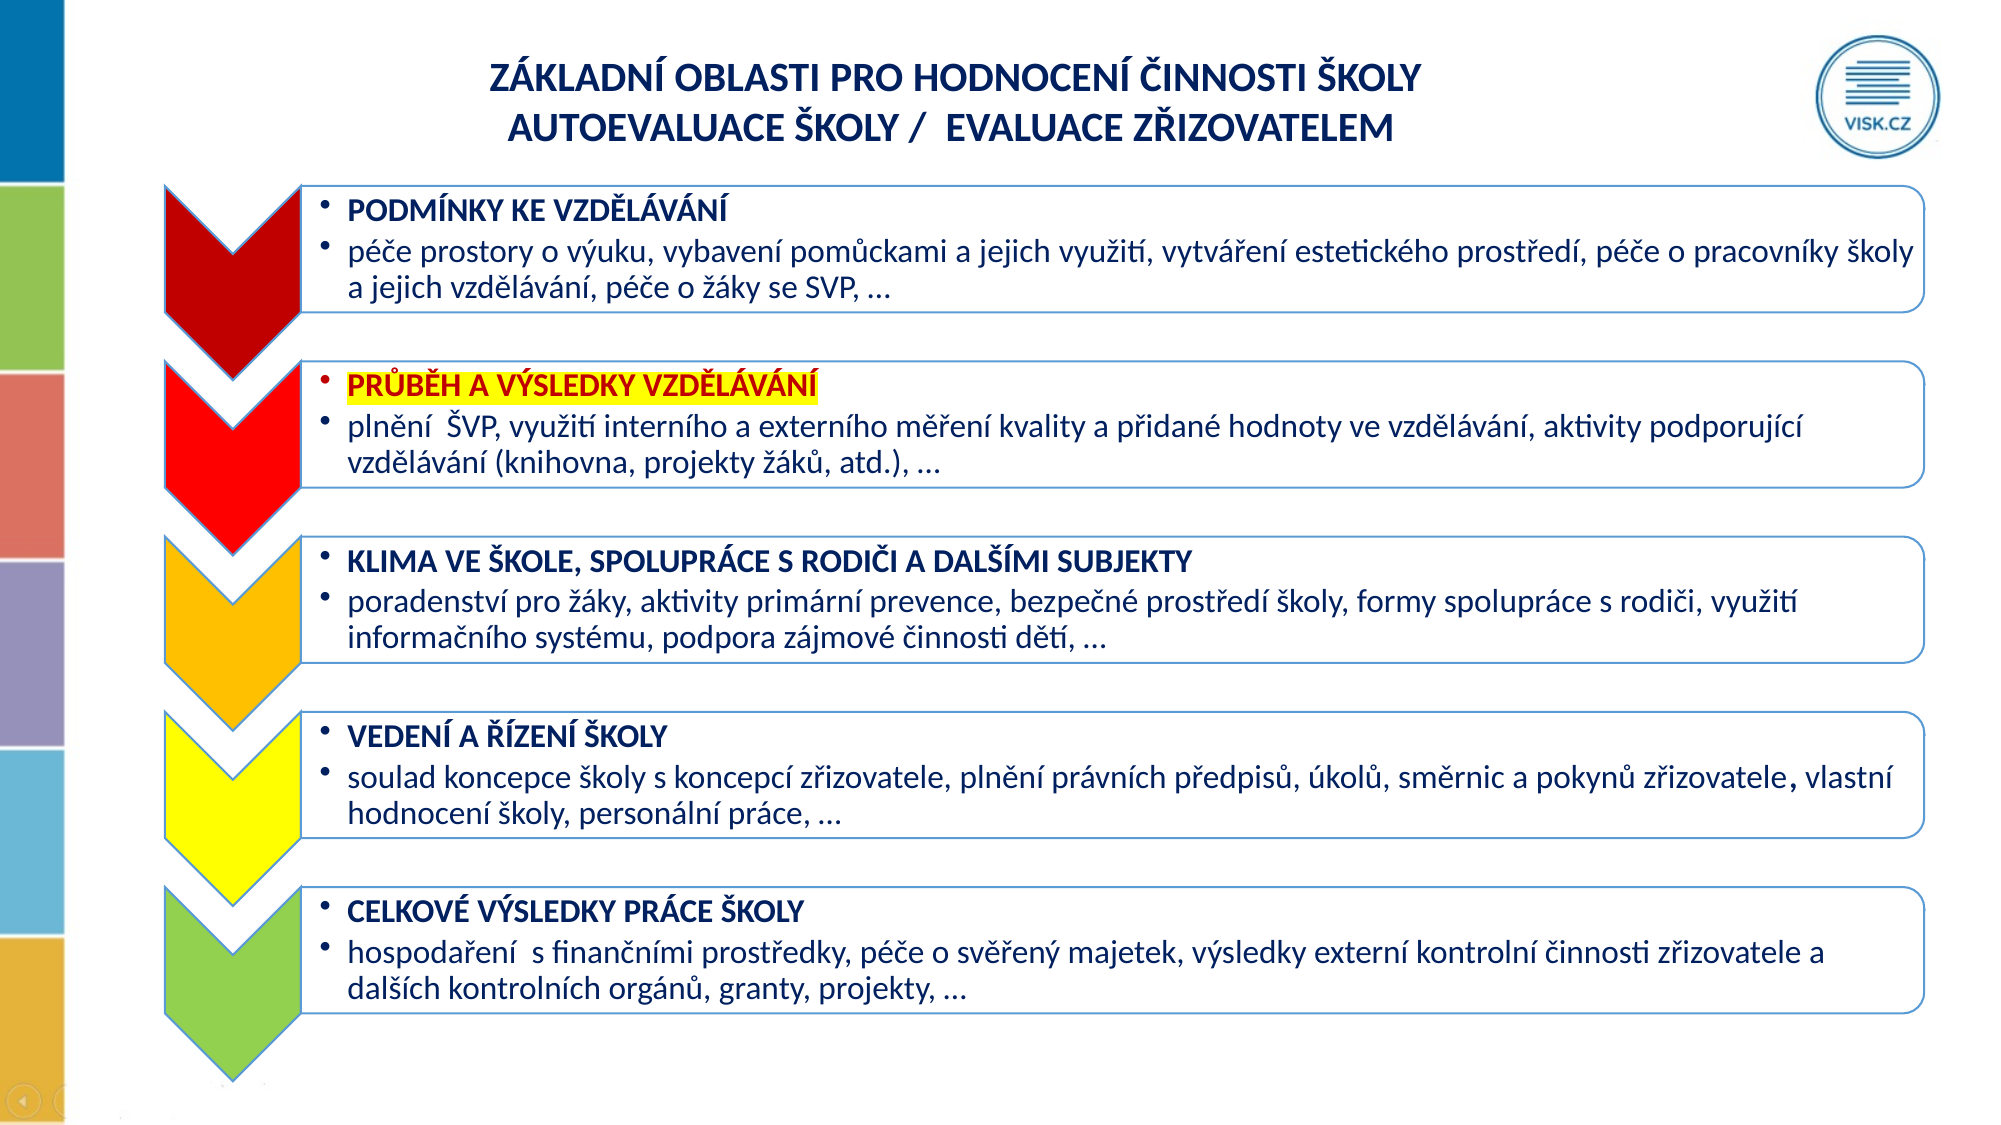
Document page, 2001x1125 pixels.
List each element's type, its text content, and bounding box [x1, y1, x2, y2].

picture [0, 0, 2001, 1125]
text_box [164, 185, 1925, 1083]
text_box ZÁKLADNÍ OBLASTI PRO HODNOCENÍ ČINNOSTI ŠKOLY AUTOEVALUACE ŠKOLY / EVALUACE ZŘIZOVATELEM [97, 42, 1824, 158]
